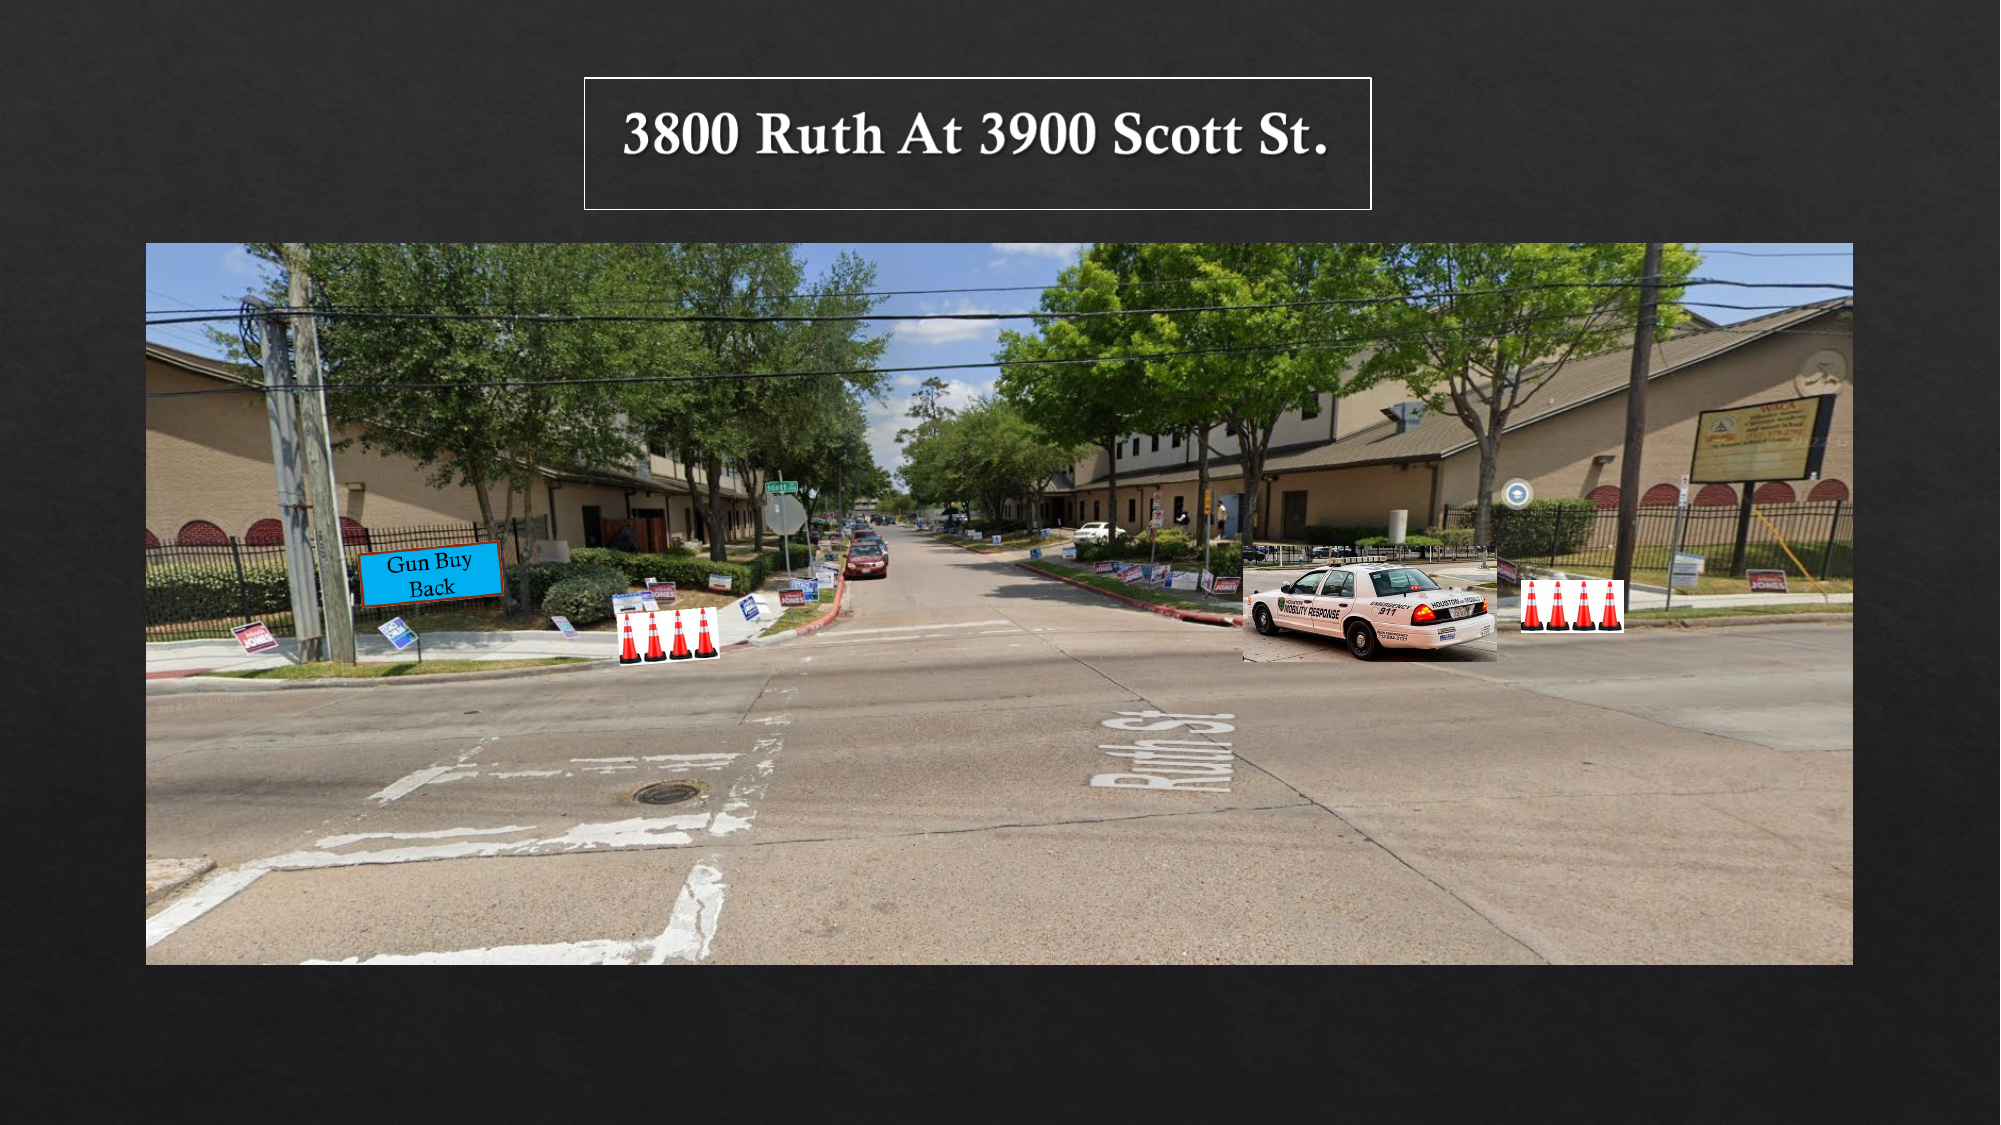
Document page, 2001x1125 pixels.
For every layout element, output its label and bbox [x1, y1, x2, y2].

picture [0, 0, 2000, 1125]
text_box [583, 77, 1372, 211]
text_box [146, 242, 1854, 965]
